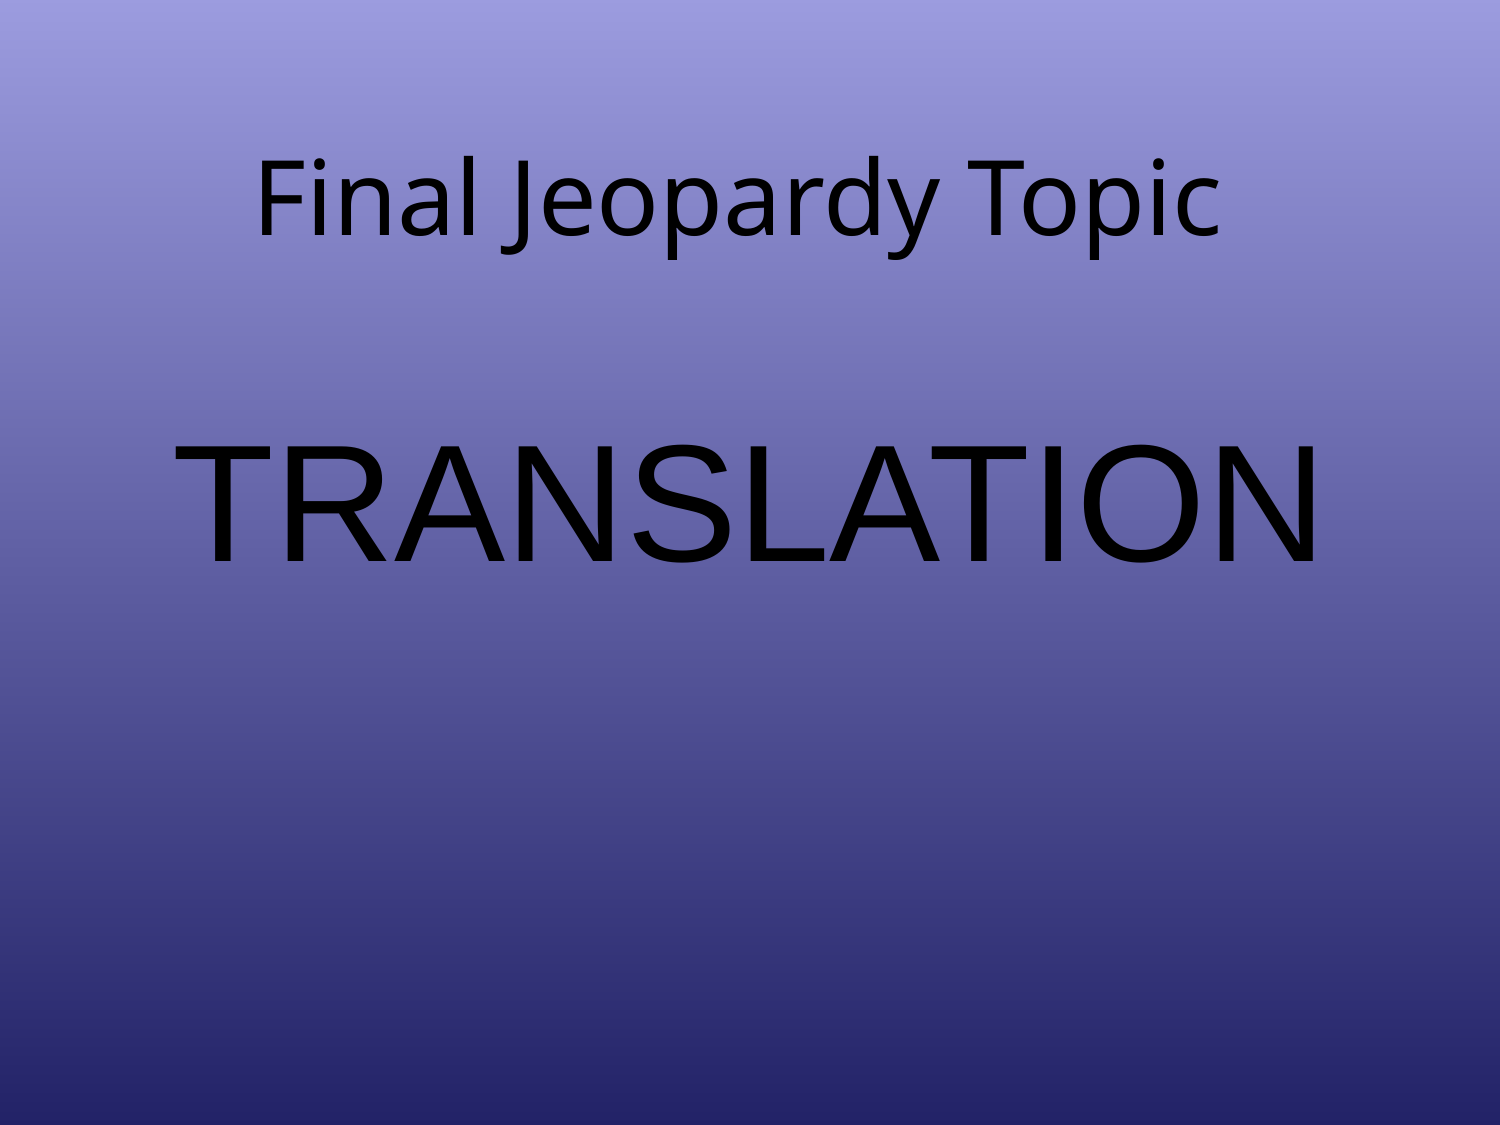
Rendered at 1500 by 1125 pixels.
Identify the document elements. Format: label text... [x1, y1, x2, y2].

title Final Jeopardy Topic [99, 99, 1375, 288]
list Translation [112, 387, 1388, 900]
